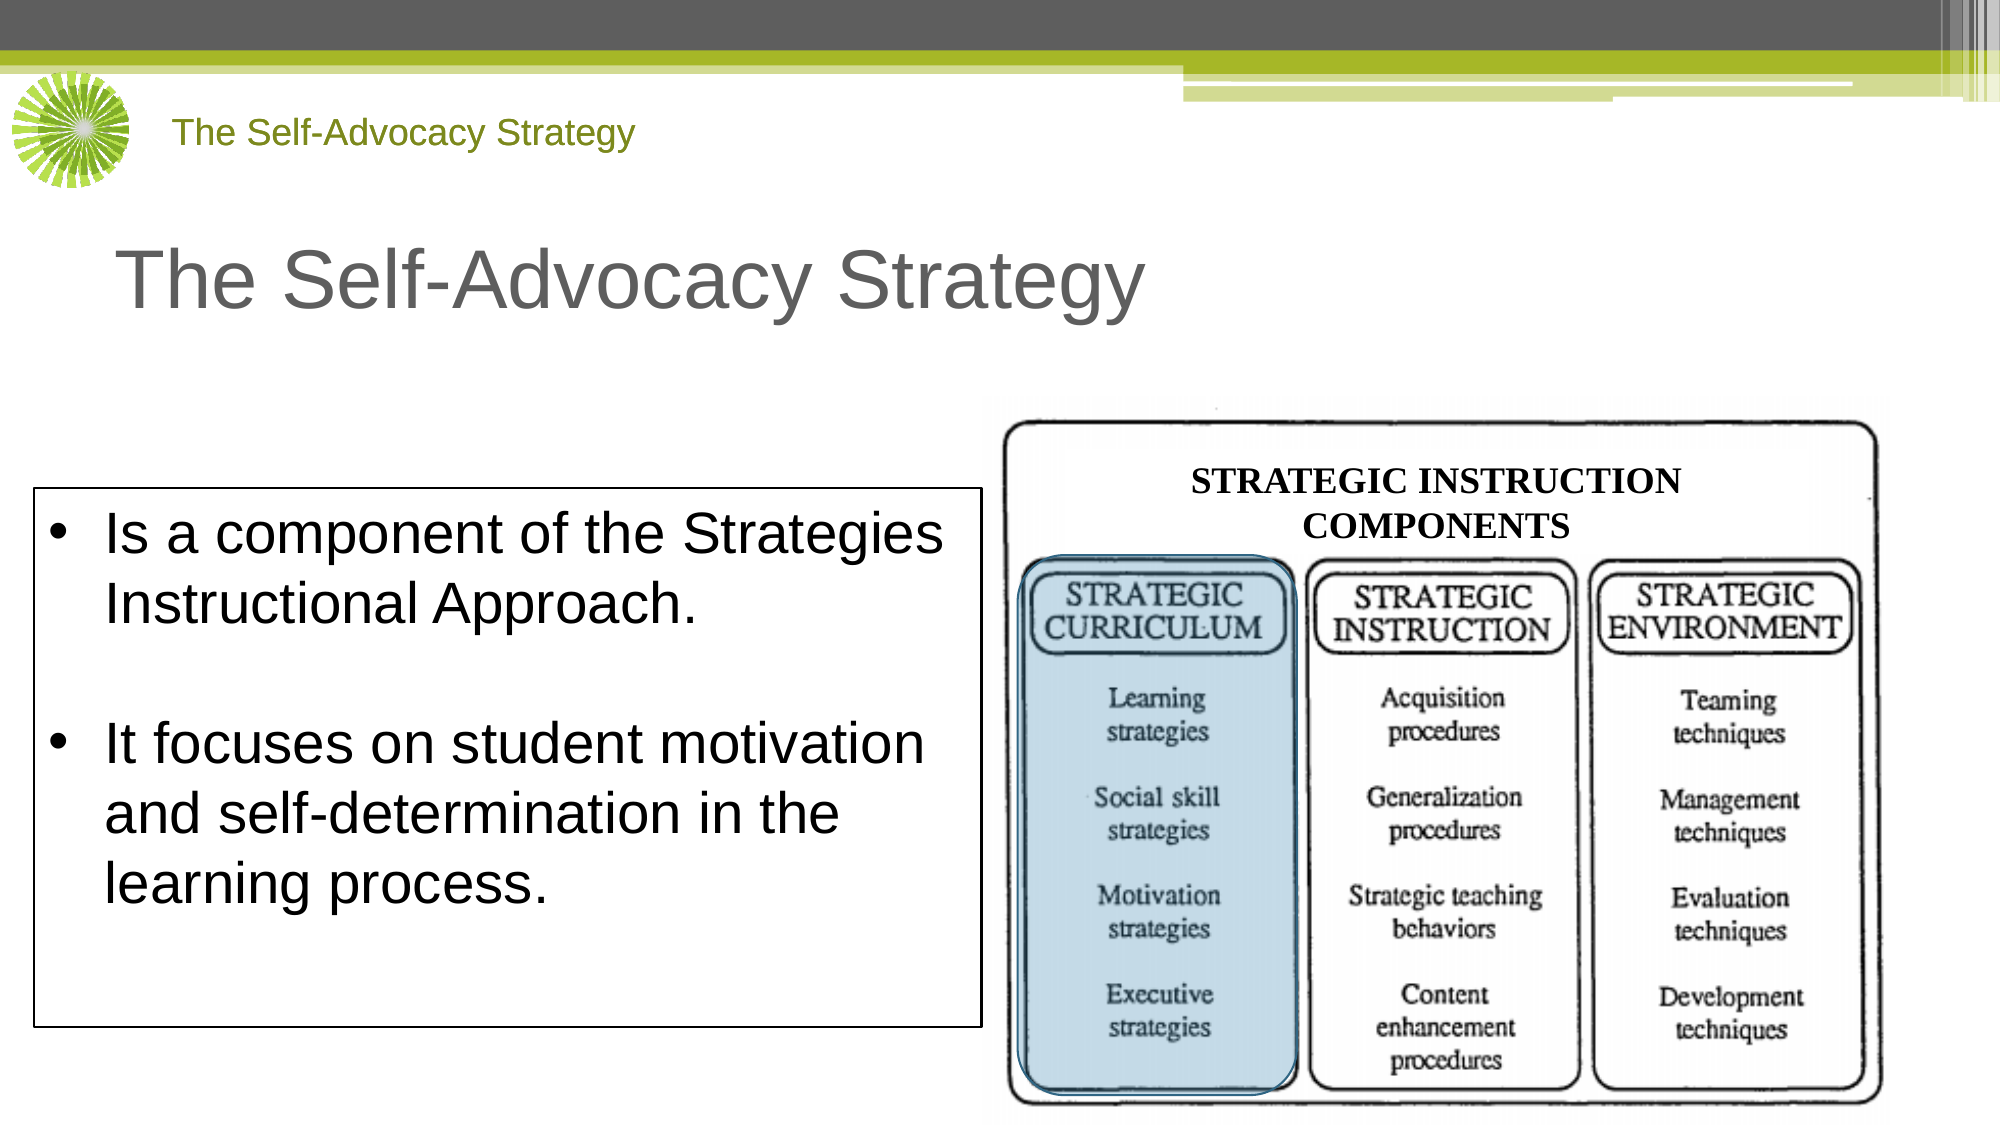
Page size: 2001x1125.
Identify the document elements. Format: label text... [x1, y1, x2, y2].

picture [979, 396, 1894, 1125]
text_box Is a component of the Strategies Instructional Approach. It focuses on student motivation and self-determination in the learning process. [33, 487, 979, 1028]
title The Self-Advocacy Strategy [99, 187, 1900, 363]
picture [12, 71, 129, 188]
